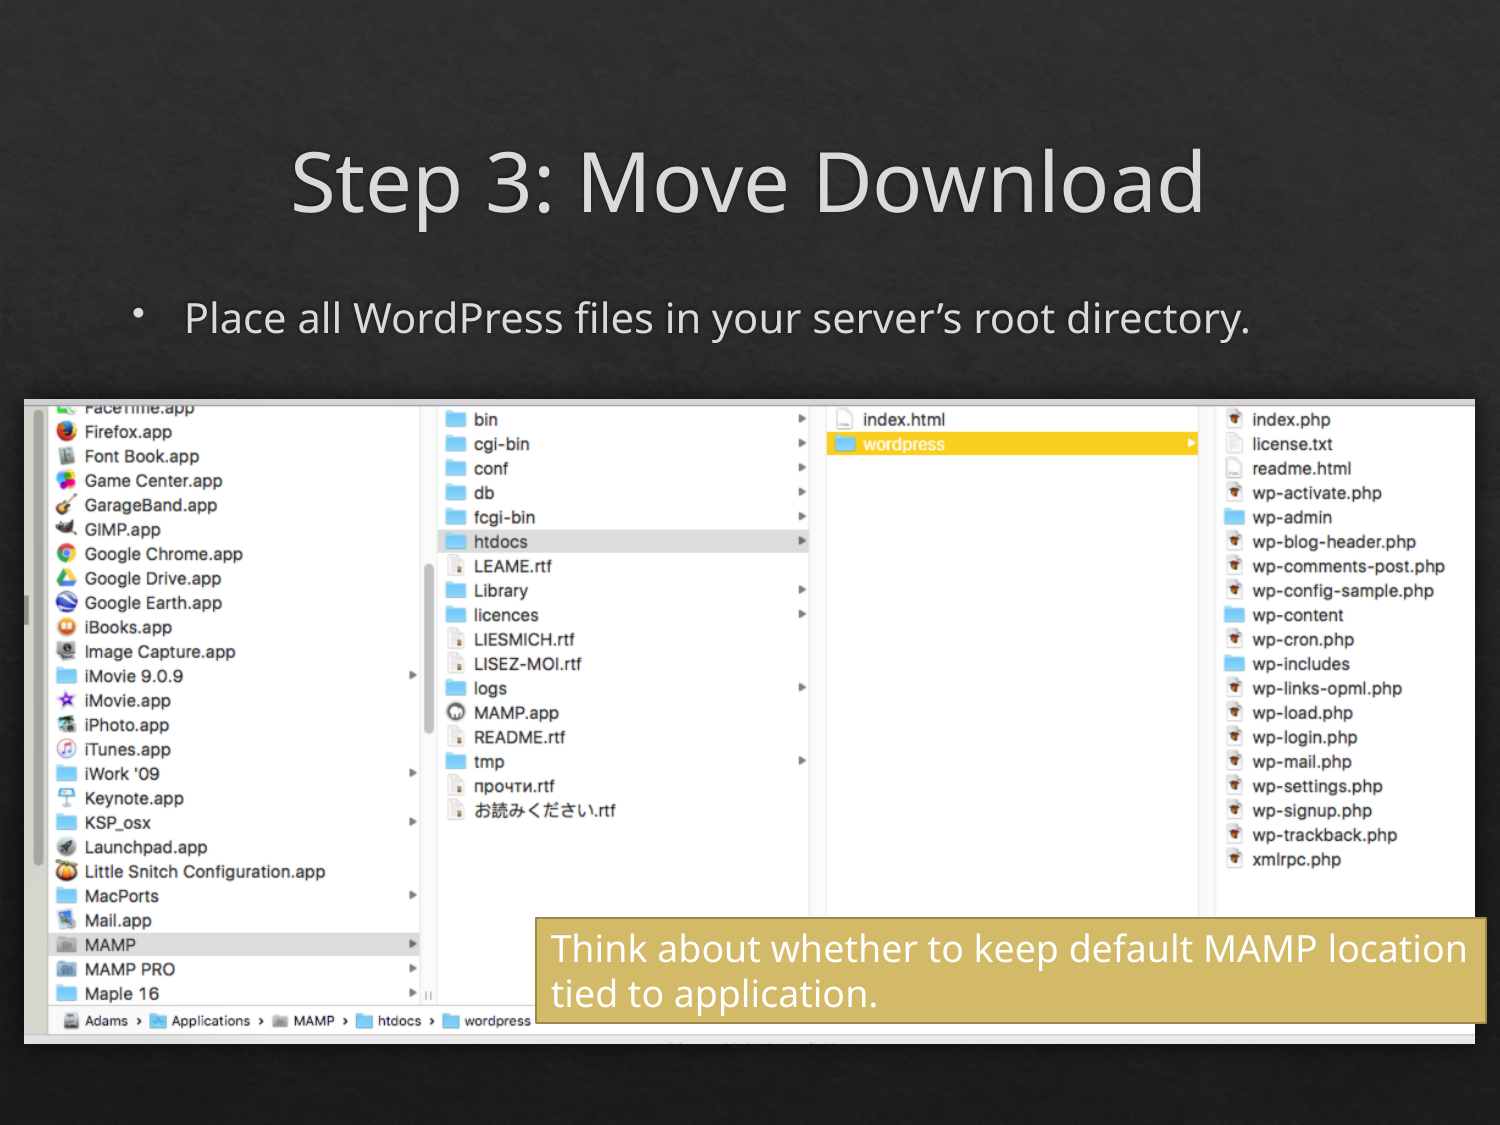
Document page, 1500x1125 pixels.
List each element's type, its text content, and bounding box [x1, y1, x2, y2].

title Step 3: Move Download [112, 99, 1387, 260]
list Place all WordPress files in your server’s root directory. [112, 284, 1387, 376]
picture [24, 399, 1476, 1045]
